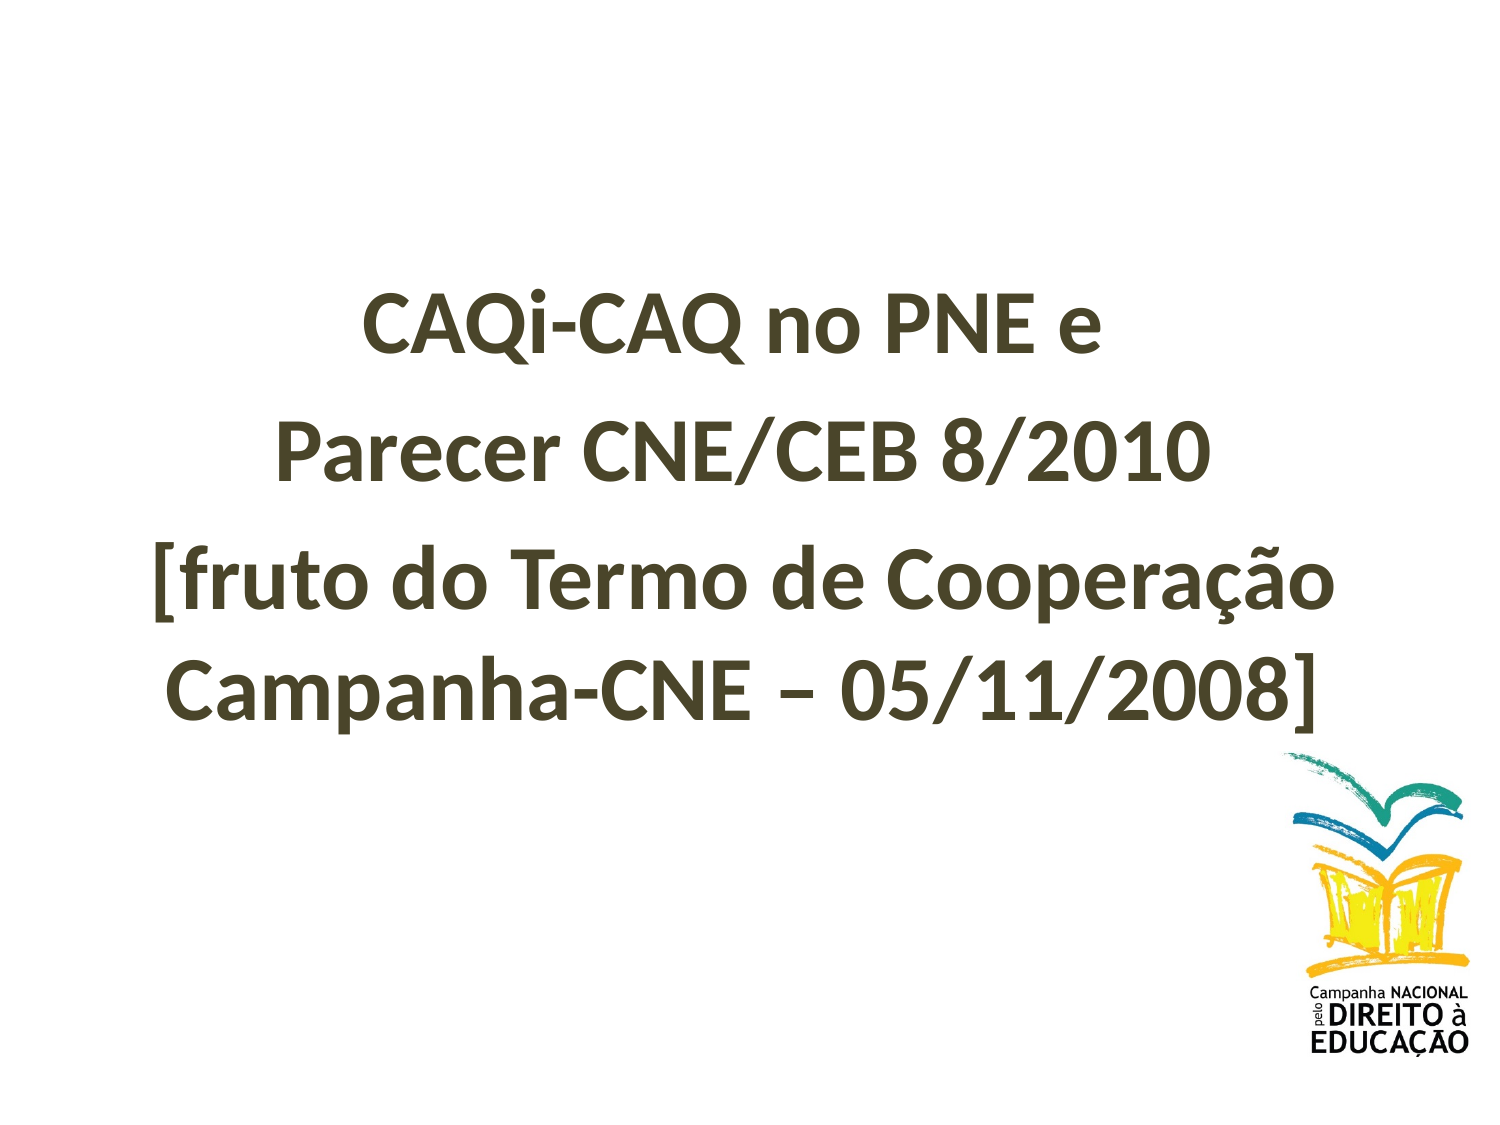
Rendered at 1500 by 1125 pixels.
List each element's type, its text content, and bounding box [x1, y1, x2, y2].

text_box CAQi-CAQ no PNE e Parecer CNE/CEB 8/2010 [fruto do Termo de Cooperação Campanha-CNE – 05/11/2008] [88, 196, 1400, 835]
picture [1272, 751, 1485, 1058]
